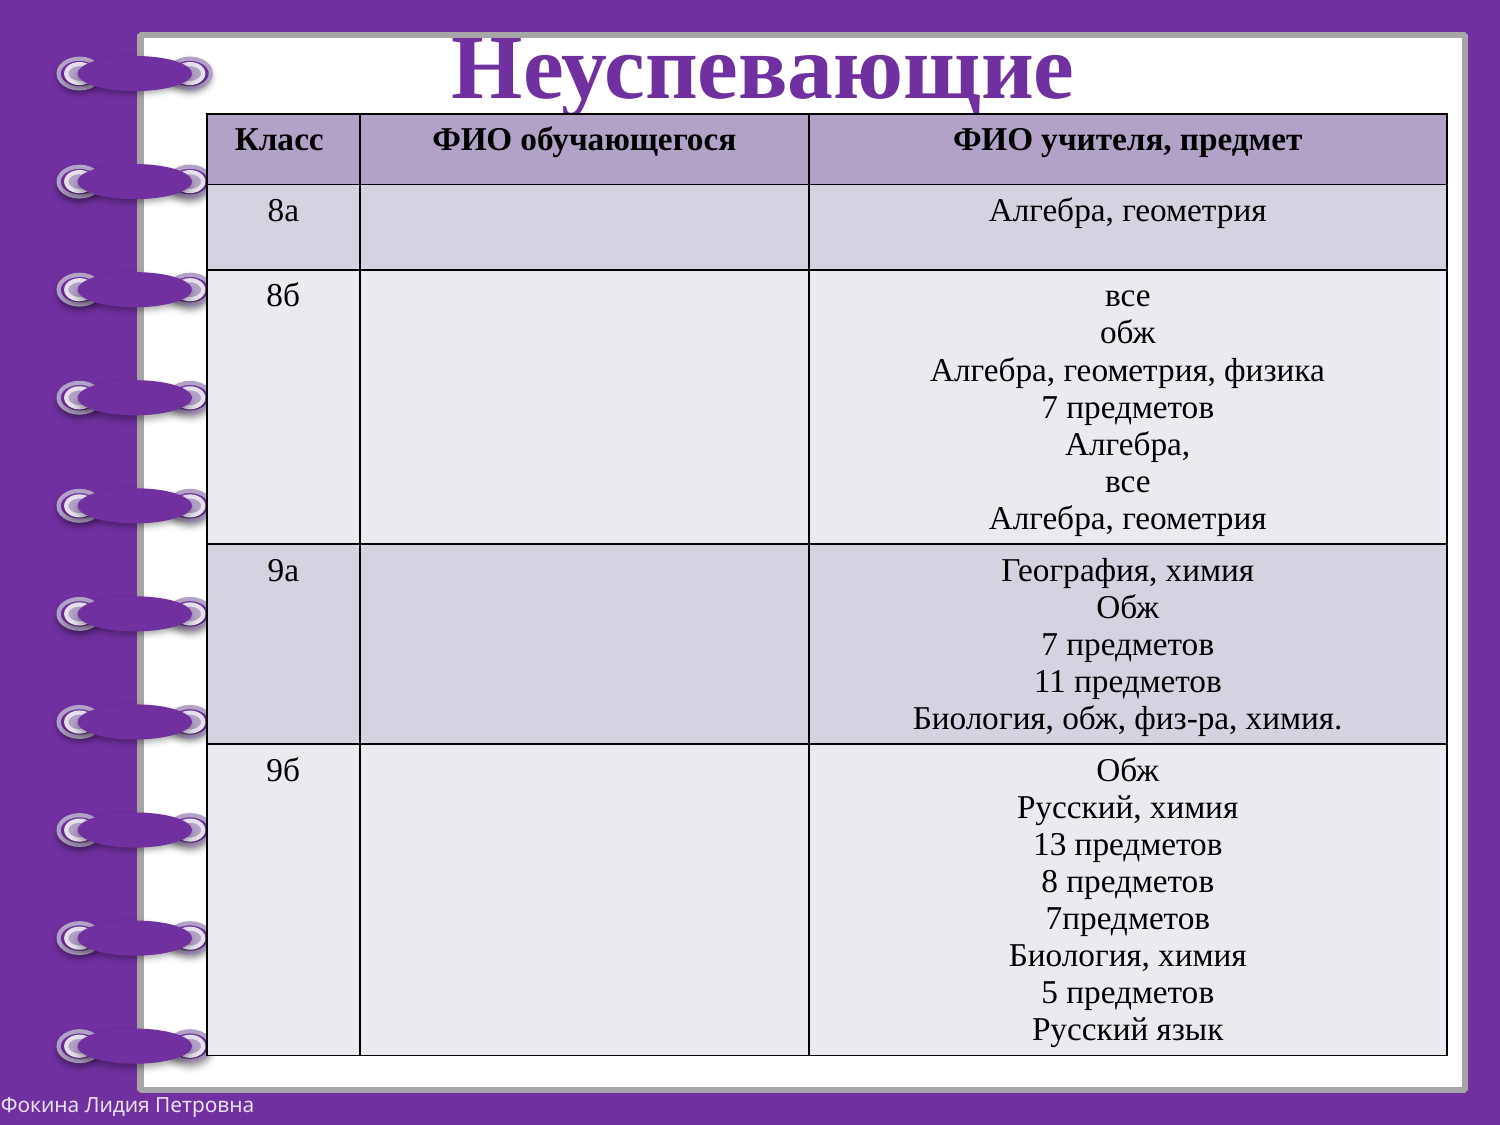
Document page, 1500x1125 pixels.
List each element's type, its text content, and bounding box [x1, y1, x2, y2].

table_cell [361, 745, 808, 1055]
table_cell 9а [208, 545, 359, 743]
table_header Класс [208, 115, 359, 184]
table_cell 8а [208, 185, 359, 269]
title Неуспевающие [88, 0, 1439, 128]
table_cell География, химия Обж 7 предметов 11 предметов Биология, обж, физ-ра, химия. [810, 545, 1446, 743]
table_cell 9б [208, 745, 359, 1055]
table_cell Алгебра, геометрия [810, 185, 1446, 269]
table_header ФИО обучающегося [361, 115, 808, 184]
table_cell [361, 545, 808, 743]
table_cell 8б [208, 271, 359, 543]
table_header ФИО учителя, предмет [810, 115, 1446, 184]
table_cell Обж Русский, химия 13 предметов 8 предметов 7предметов Биология, химия 5 предметов Русский язык [810, 745, 1446, 1055]
table_cell все обж Алгебра, геометрия, физика 7 предметов Алгебра, все Алгебра, геометрия [810, 271, 1446, 543]
table_cell [361, 185, 808, 269]
table_cell [361, 271, 808, 543]
